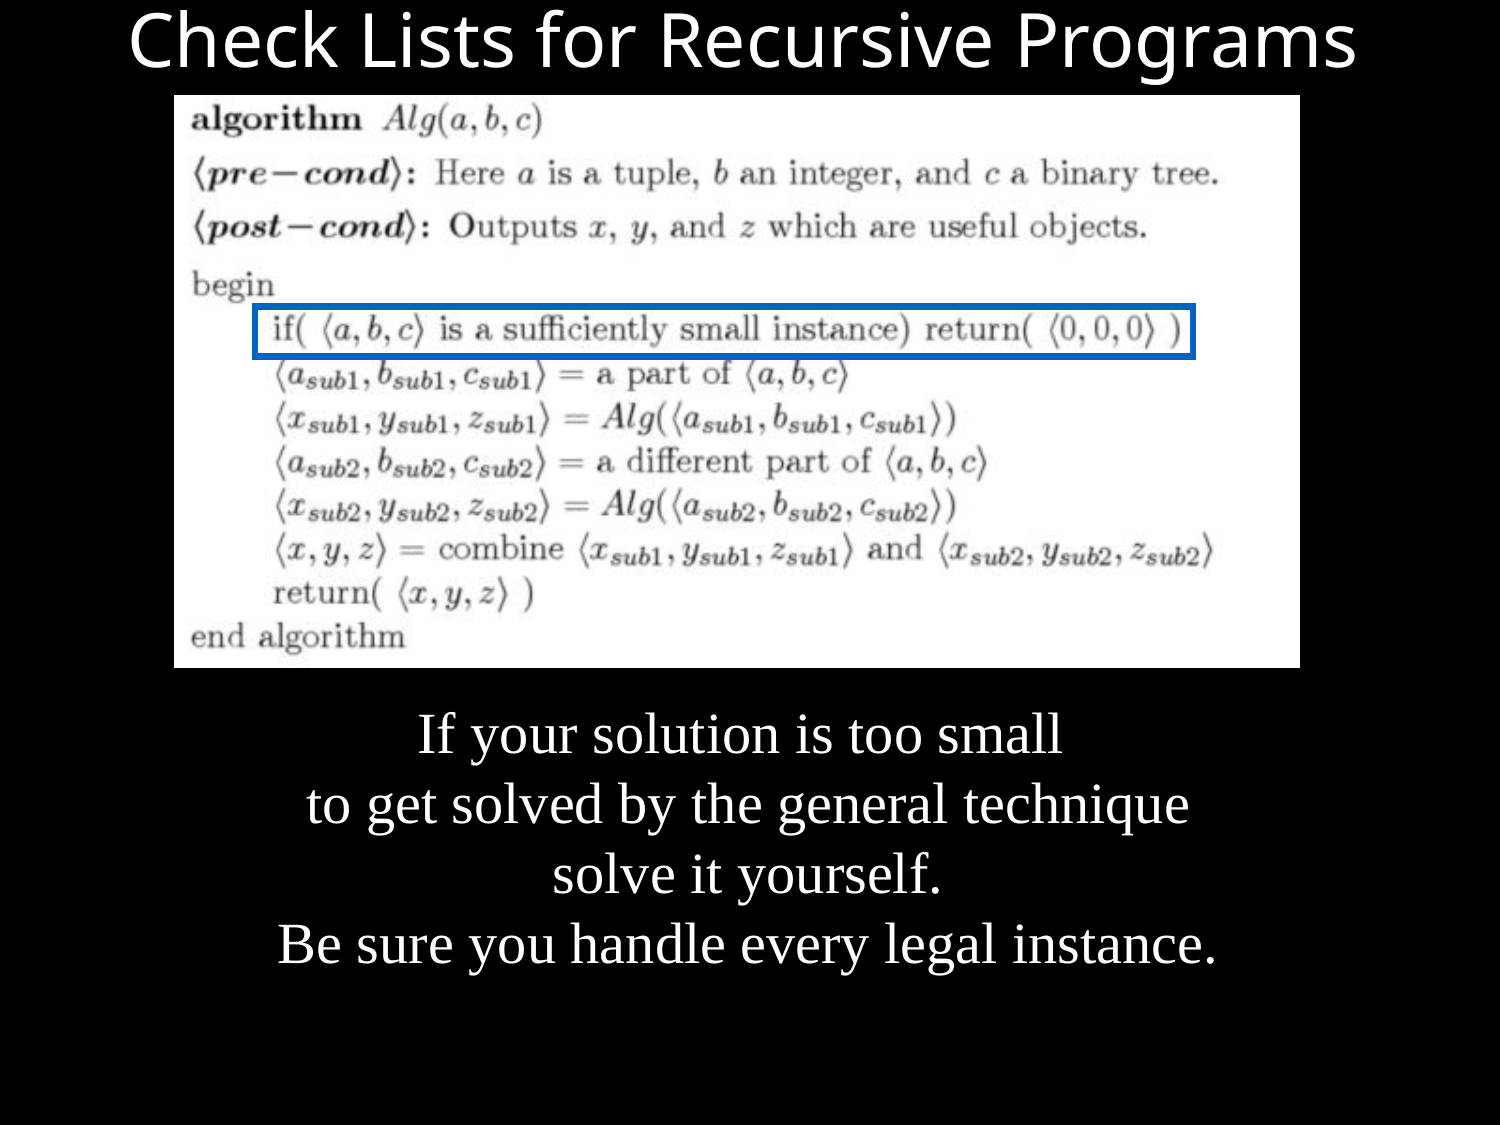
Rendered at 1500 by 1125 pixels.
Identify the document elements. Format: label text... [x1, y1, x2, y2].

text_box If your solution is too small to get solved by the general technique solve it yourself. Be sure you handle every legal instance. [263, 687, 1233, 983]
picture [174, 95, 1300, 668]
title Check Lists for Recursive Programs [112, 0, 1388, 138]
